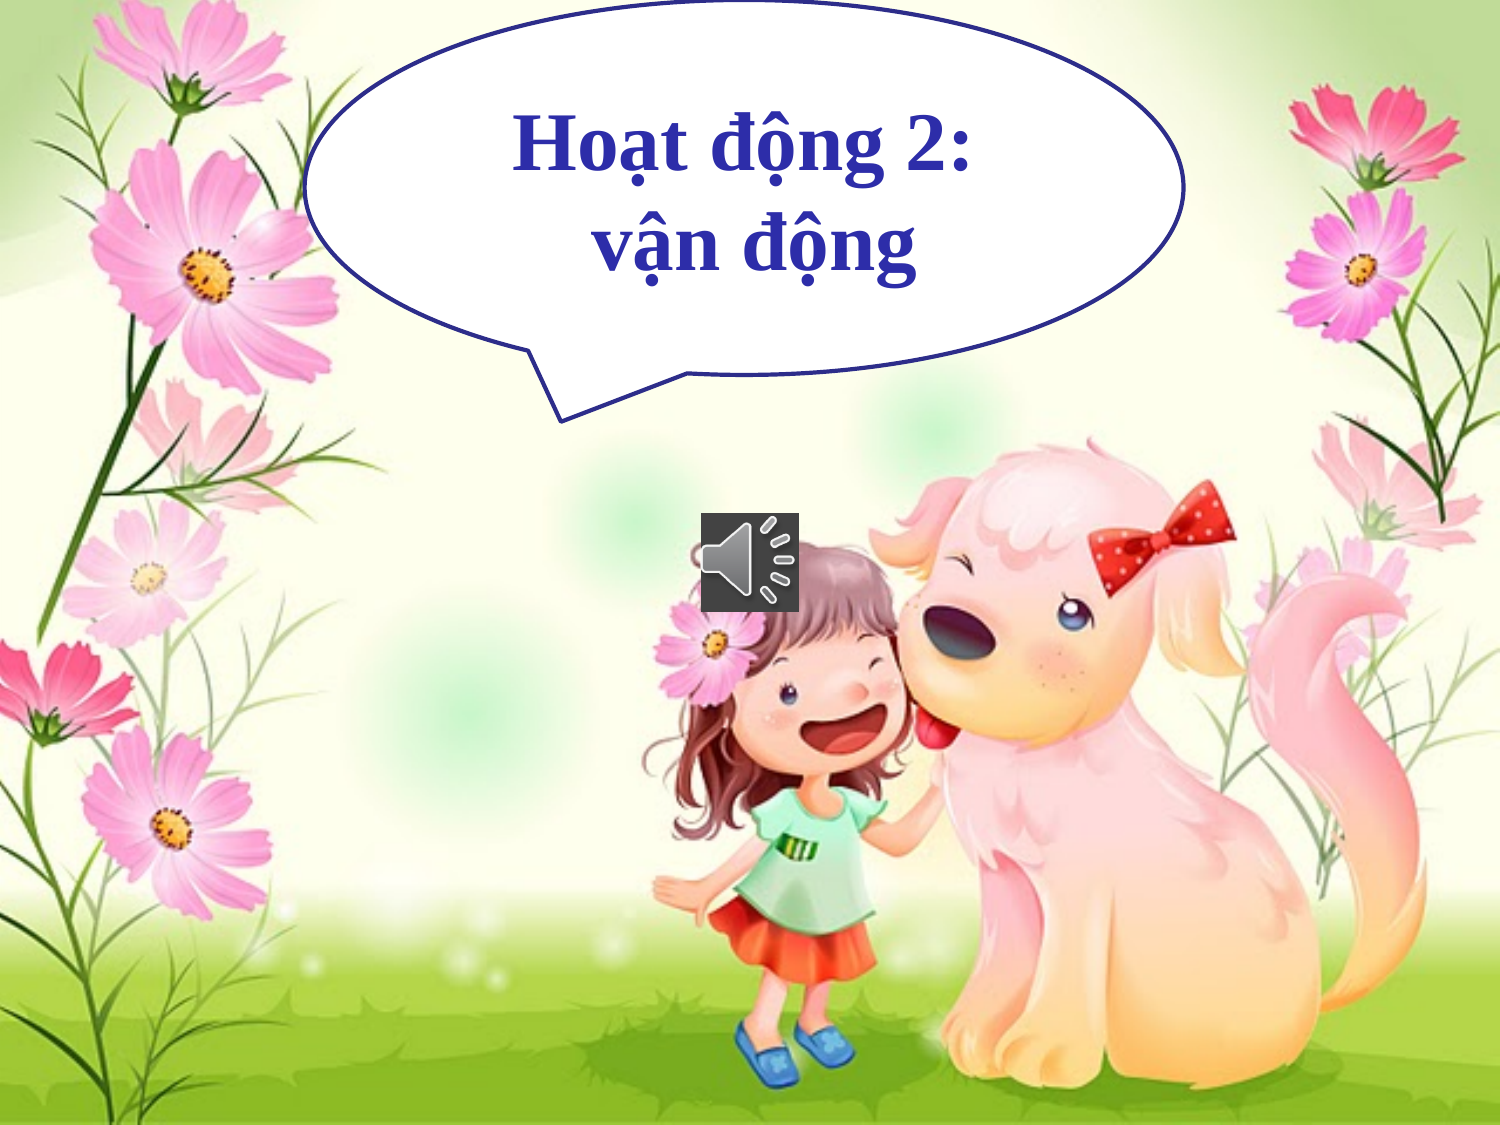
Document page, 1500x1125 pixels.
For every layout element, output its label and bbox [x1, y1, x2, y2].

text_box [699, 512, 801, 613]
picture [0, 0, 1500, 1125]
